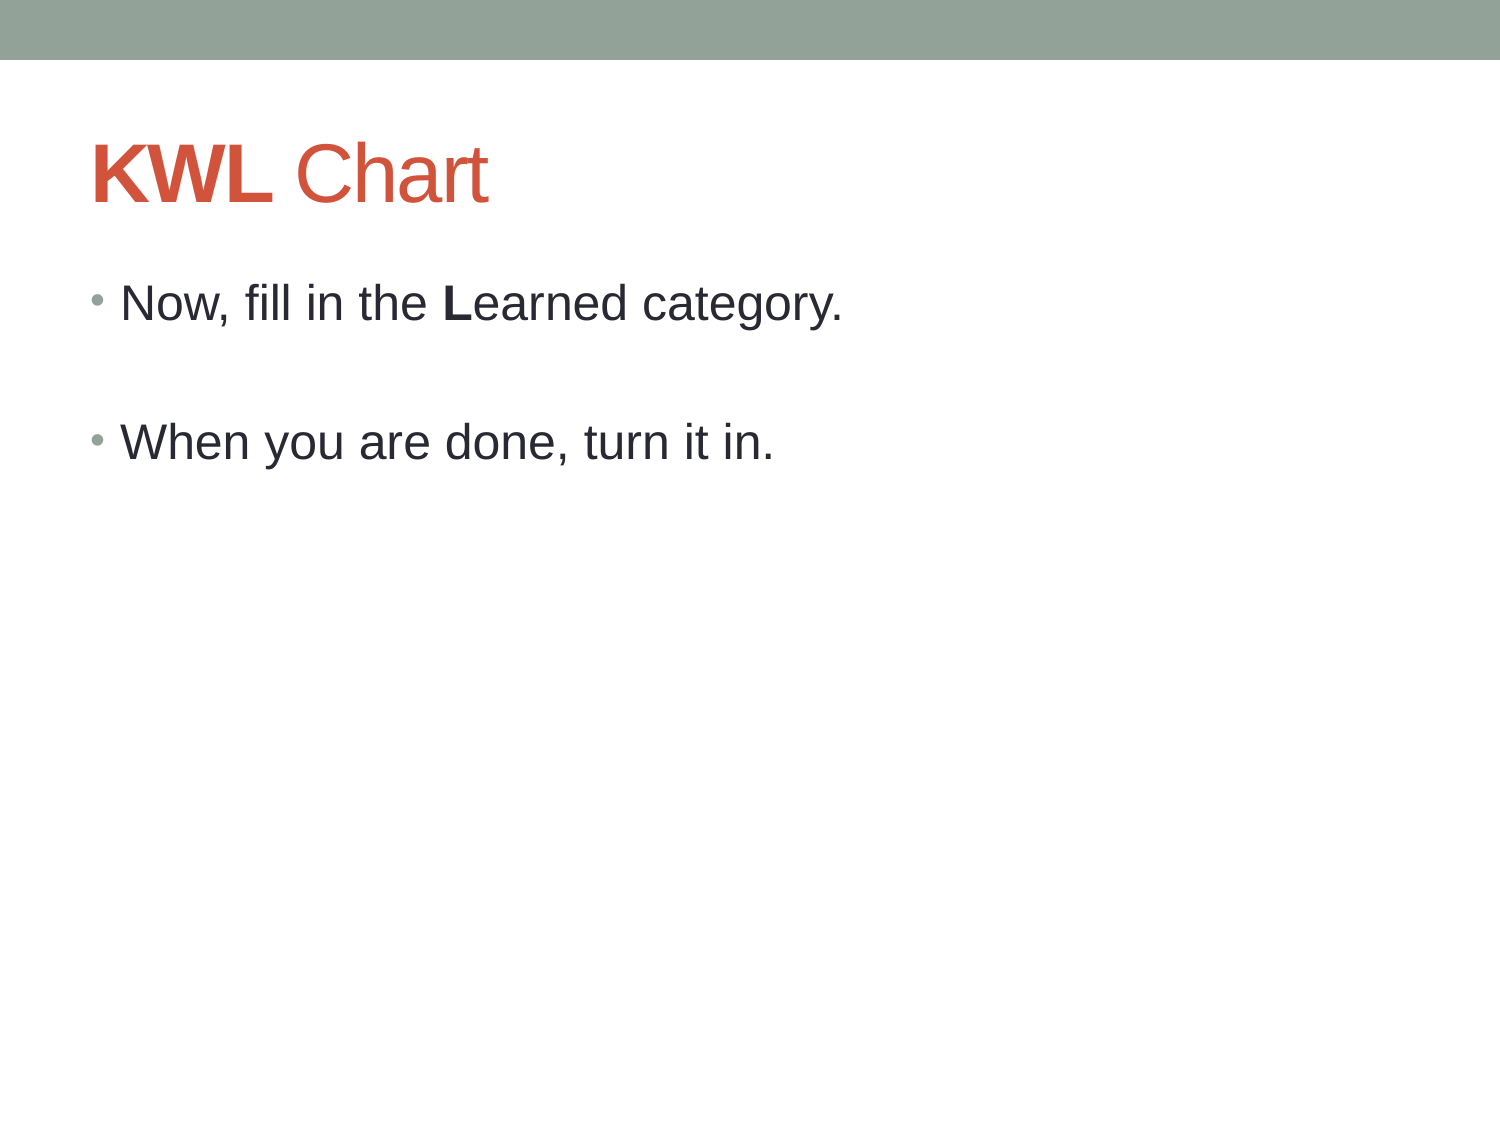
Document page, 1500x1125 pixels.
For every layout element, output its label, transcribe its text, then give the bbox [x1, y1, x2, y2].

title KWL Chart [75, 87, 1425, 250]
list Now, fill in the Learned category. When you are done, turn it in. [75, 262, 1425, 1063]
